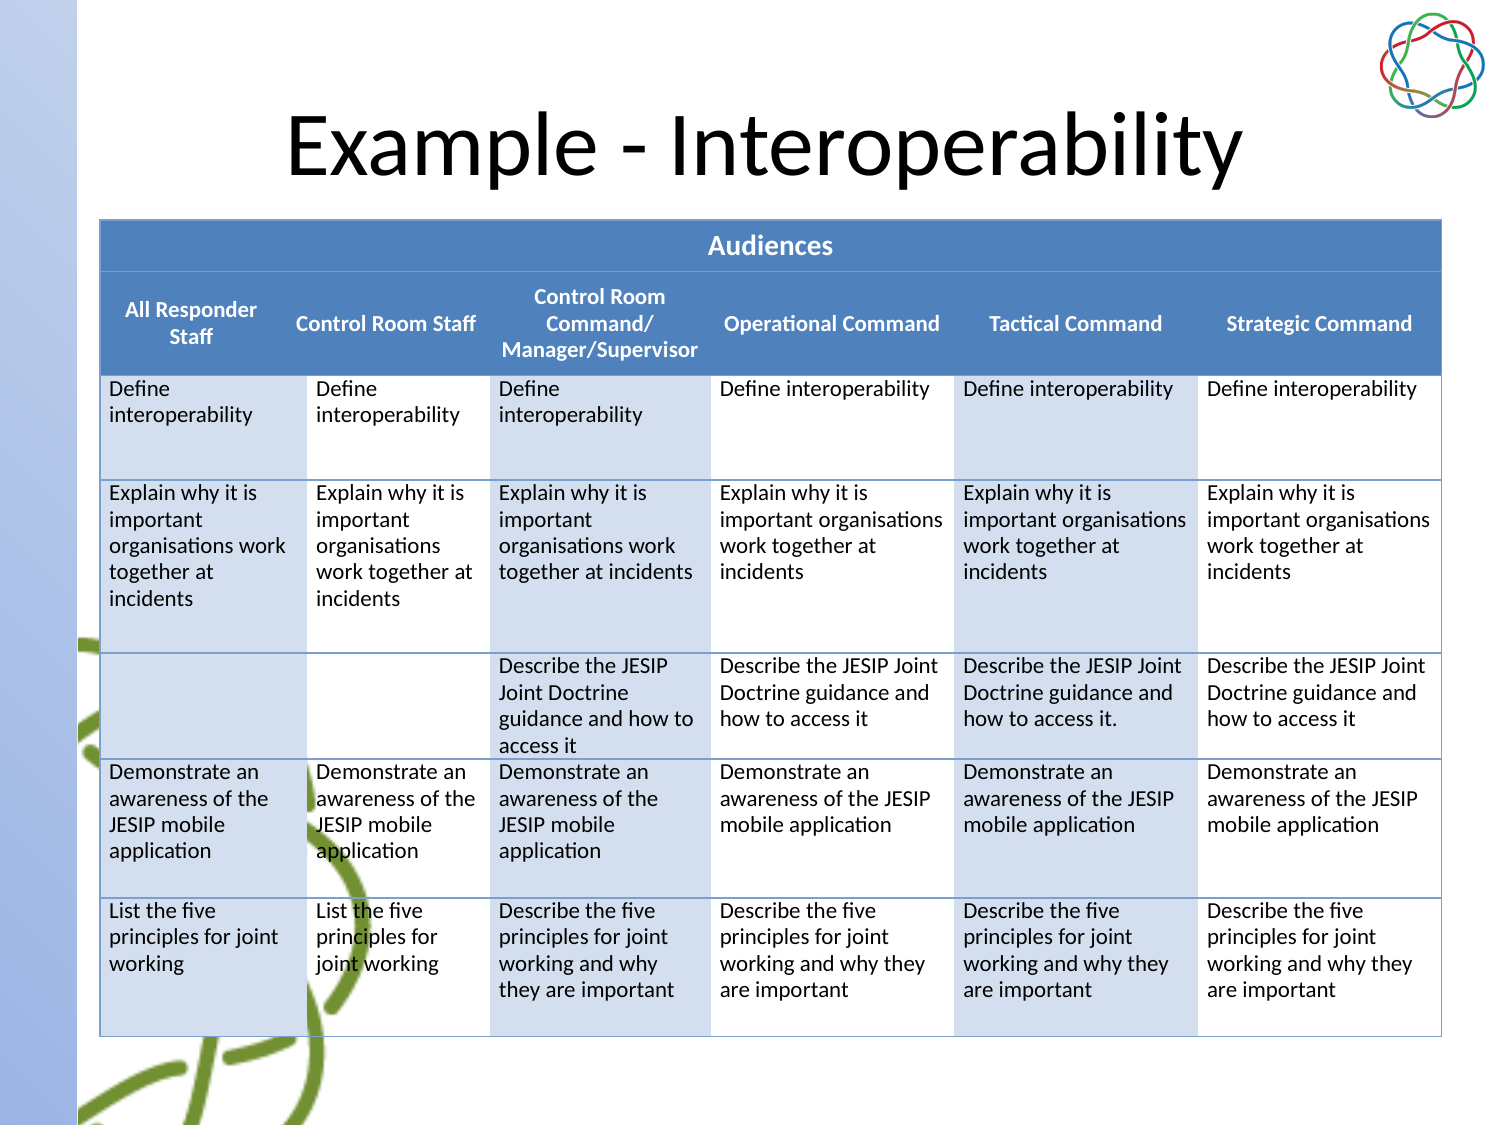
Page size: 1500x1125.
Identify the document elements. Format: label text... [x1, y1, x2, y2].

picture [1364, 0, 1497, 138]
title Example - Interoperability [100, 45, 1431, 219]
table_cell Explain why it is important organisations work together at incidents [307, 481, 490, 652]
table_cell Explain why it is important organisations work together at incidents [954, 481, 1198, 652]
table_cell List the five principles for joint working [101, 899, 307, 1036]
table_cell Demonstrate an awareness of the JESIP mobile application [101, 760, 307, 897]
table_cell Demonstrate an awareness of the JESIP mobile application [954, 760, 1198, 897]
table_cell All Responder Staff [101, 272, 283, 375]
table_cell [101, 654, 307, 758]
table_cell Explain why it is important organisations work together at incidents [1198, 481, 1441, 652]
table_cell Demonstrate an awareness of the JESIP mobile application [307, 760, 490, 897]
table_cell Explain why it is important organisations work together at incidents [101, 481, 307, 652]
table_cell Describe the five principles for joint working and why they are important [1198, 899, 1441, 1036]
table_cell Describe the five principles for joint working and why they are important [490, 899, 711, 1036]
table_cell Define interoperability [1198, 376, 1441, 479]
table_cell Describe the JESIP Joint Doctrine guidance and how to access it. [954, 654, 1198, 758]
table_cell Define interoperability [101, 376, 307, 479]
table_cell Define interoperability [490, 376, 711, 479]
table_cell [307, 654, 490, 758]
table_cell Tactical Command [954, 272, 1198, 375]
table_cell Control Room Command/ Manager/Supervisor [490, 272, 711, 375]
table_cell Describe the JESIP Joint Doctrine guidance and how to access it [711, 654, 954, 758]
table_cell Define interoperability [711, 376, 954, 479]
table_cell Strategic Command [1198, 272, 1441, 375]
table_cell Describe the JESIP Joint Doctrine guidance and how to access it [1198, 654, 1441, 758]
table_cell Describe the five principles for joint working and why they are important [711, 899, 954, 1036]
table_cell Demonstrate an awareness of the JESIP mobile application [711, 760, 954, 897]
table_cell Describe the five principles for joint working and why they are important [954, 899, 1198, 1036]
table_cell Define interoperability [954, 376, 1198, 479]
table_cell Demonstrate an awareness of the JESIP mobile application [490, 760, 711, 897]
table_cell Explain why it is important organisations work together at incidents [490, 481, 711, 652]
table_header Audiences [101, 221, 1441, 271]
table_cell Demonstrate an awareness of the JESIP mobile application [1198, 760, 1441, 897]
table_cell Describe the JESIP Joint Doctrine guidance and how to access it [490, 654, 711, 758]
table_cell Control Room Staff [283, 272, 490, 375]
table_cell List the five principles for joint working [307, 899, 490, 1036]
table_cell Operational Command [711, 272, 954, 375]
table_cell Define interoperability [307, 376, 490, 479]
table_cell Explain why it is important organisations work together at incidents [711, 481, 954, 652]
